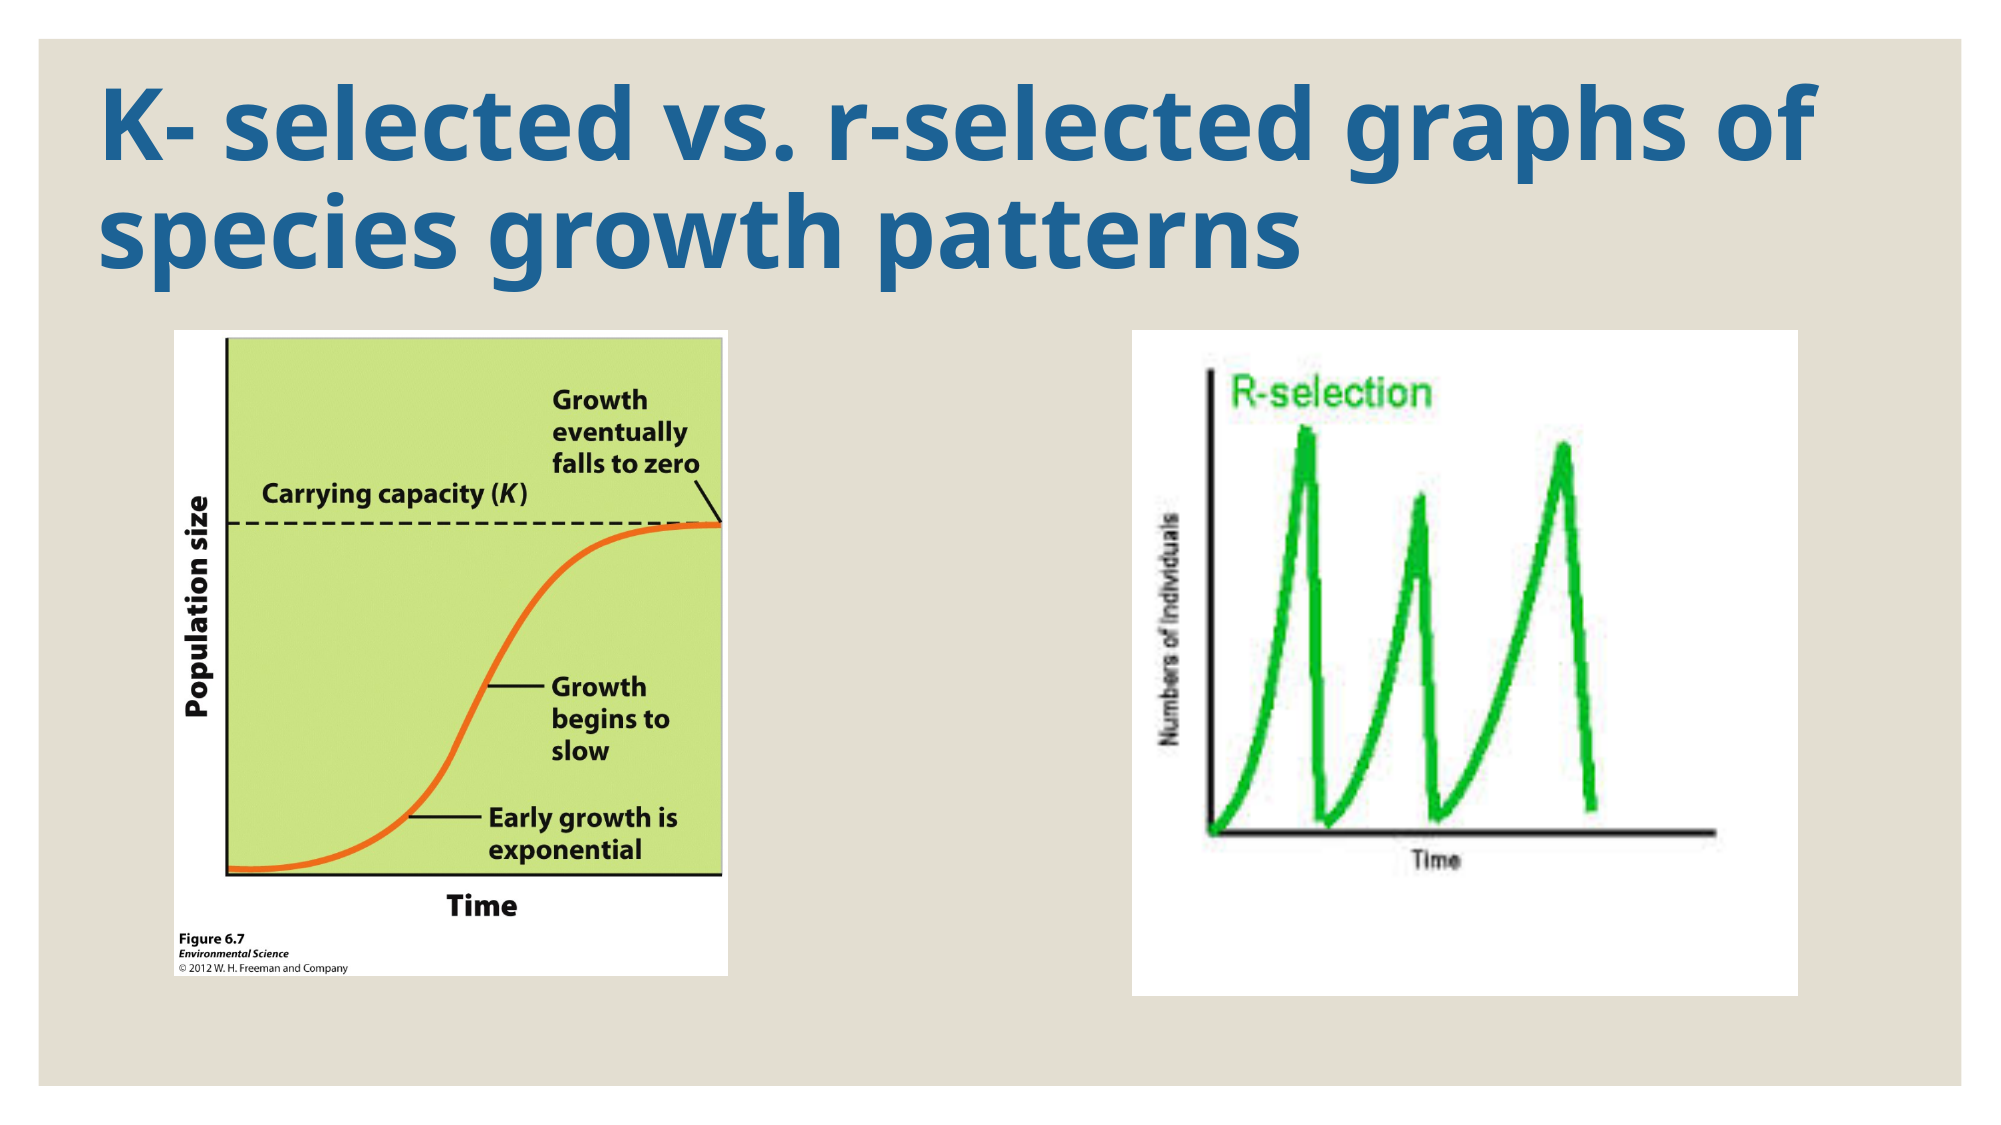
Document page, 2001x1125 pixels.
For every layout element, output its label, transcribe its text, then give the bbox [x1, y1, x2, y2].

title K- selected vs. r-selected graphs of species growth patterns [82, 33, 1958, 331]
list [174, 330, 728, 976]
picture [1132, 330, 1799, 996]
